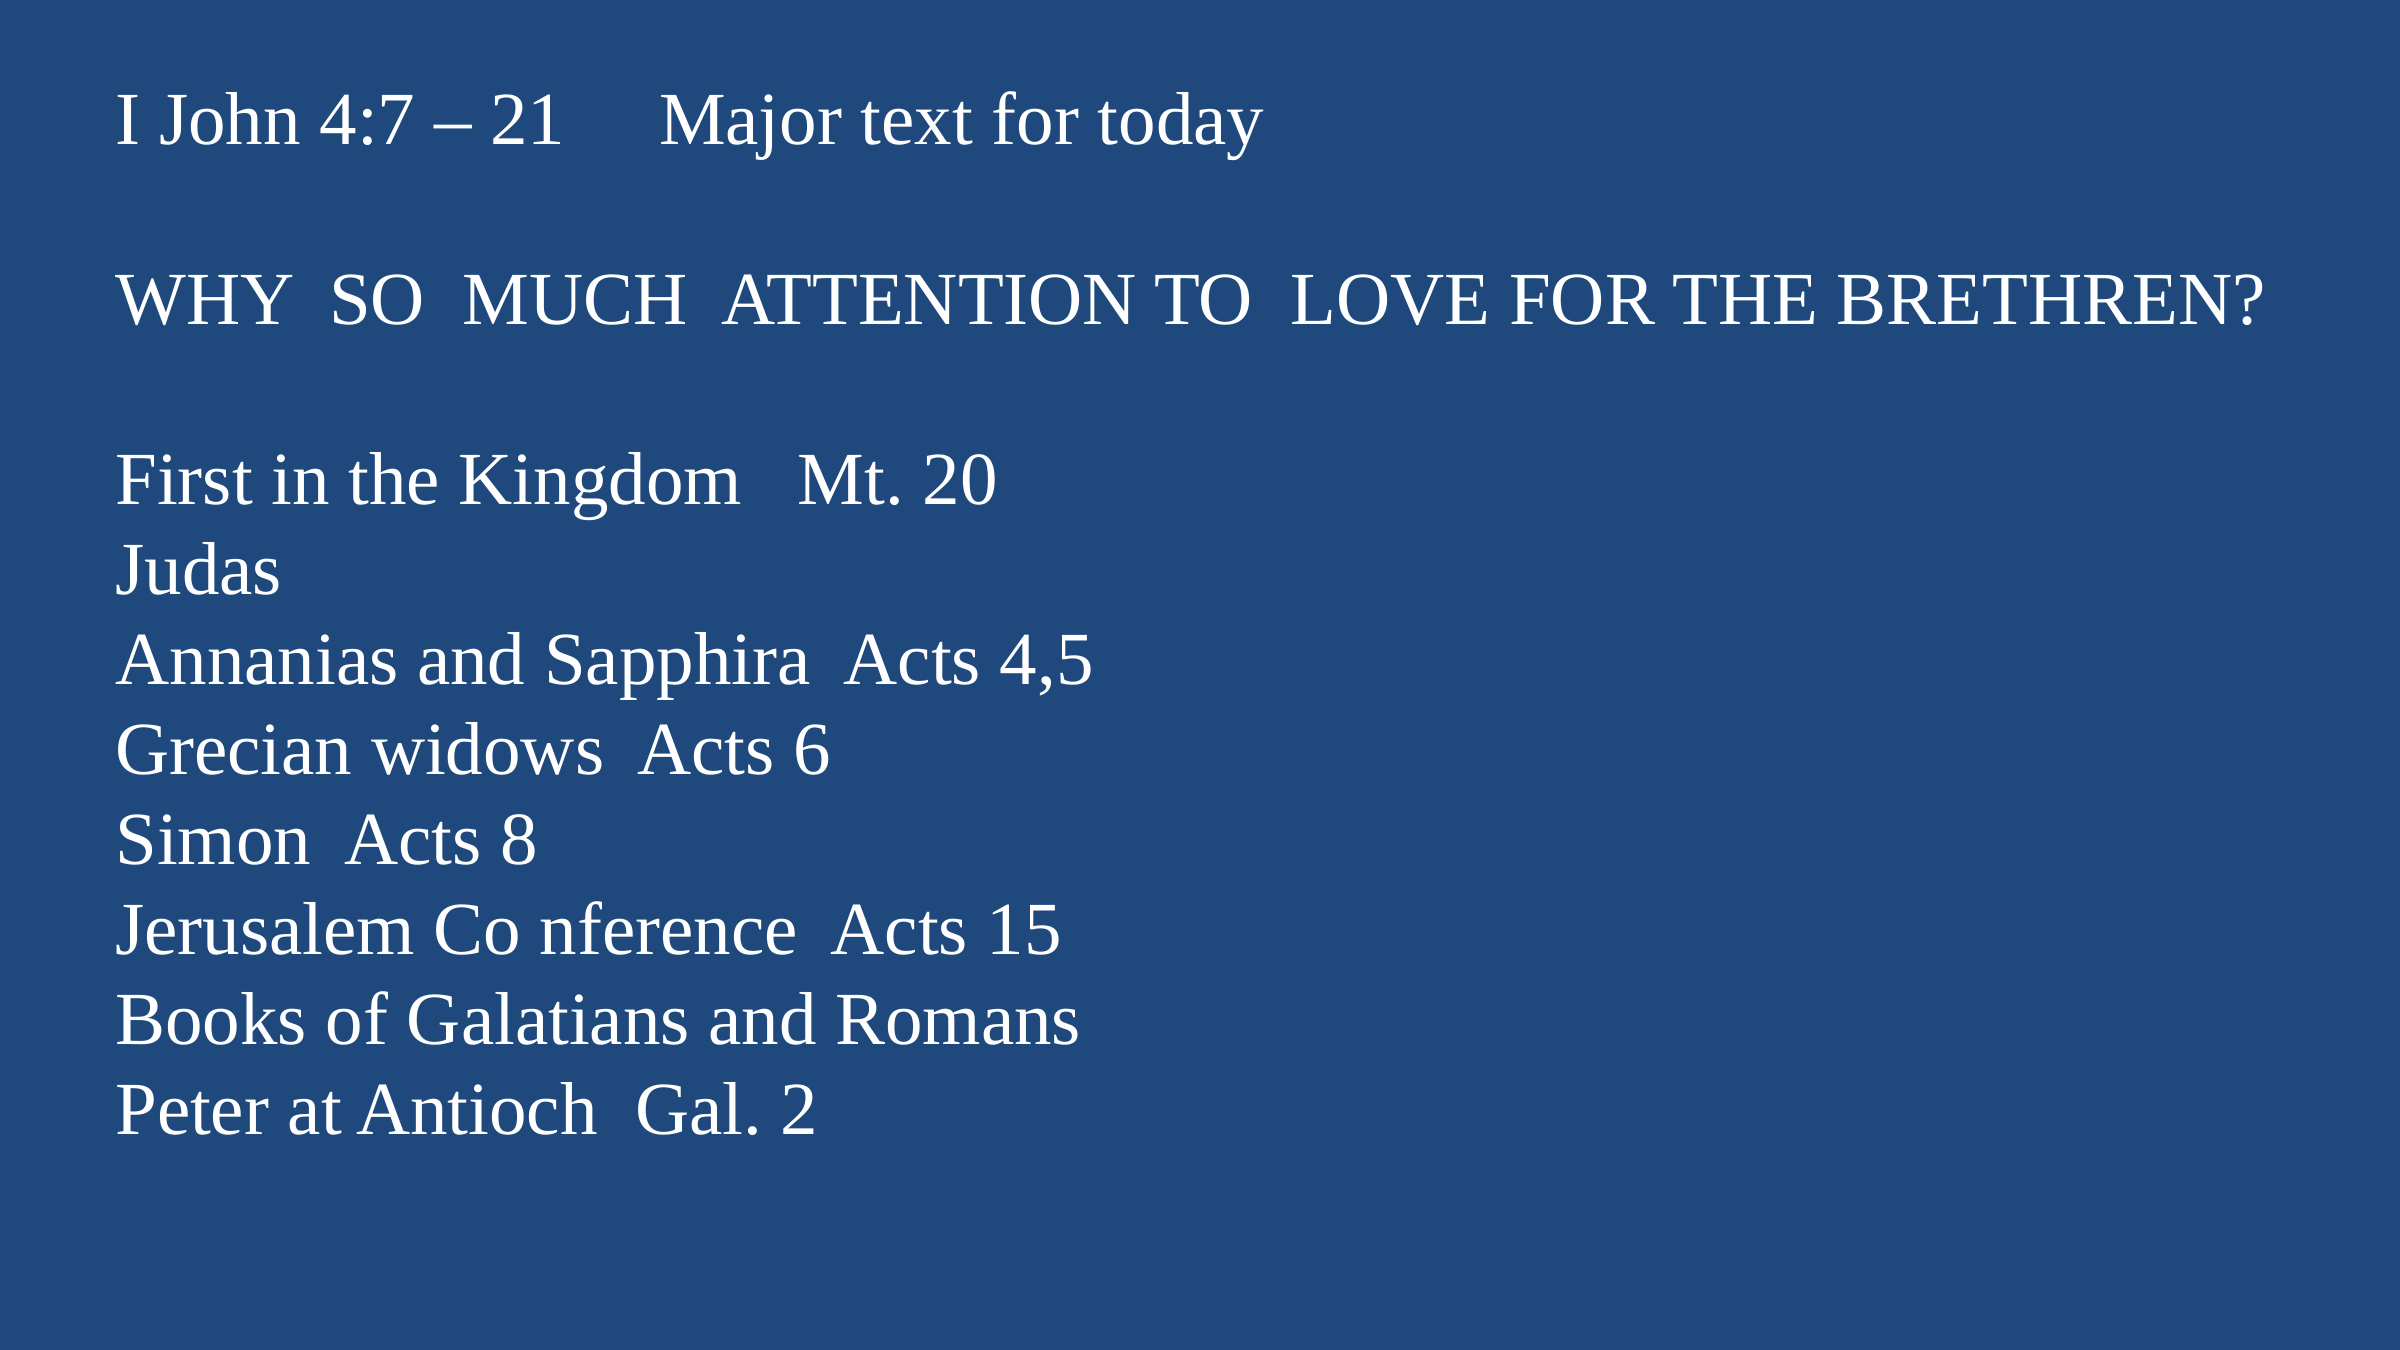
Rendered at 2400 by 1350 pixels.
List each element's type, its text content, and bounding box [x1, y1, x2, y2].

text_box I John 4:7 – 21 Major text for today WHY SO MUCH ATTENTION TO LOVE FOR THE BRETHREN? First in the Kingdom Mt. 20 Judas Annanias and Sapphira Acts 4,5 Grecian widows Acts 6 Simon Acts 8 Jerusalem Co nference Acts 15 Books of Galatians and Romans Peter at Antioch Gal. 2 [100, 61, 2400, 1247]
